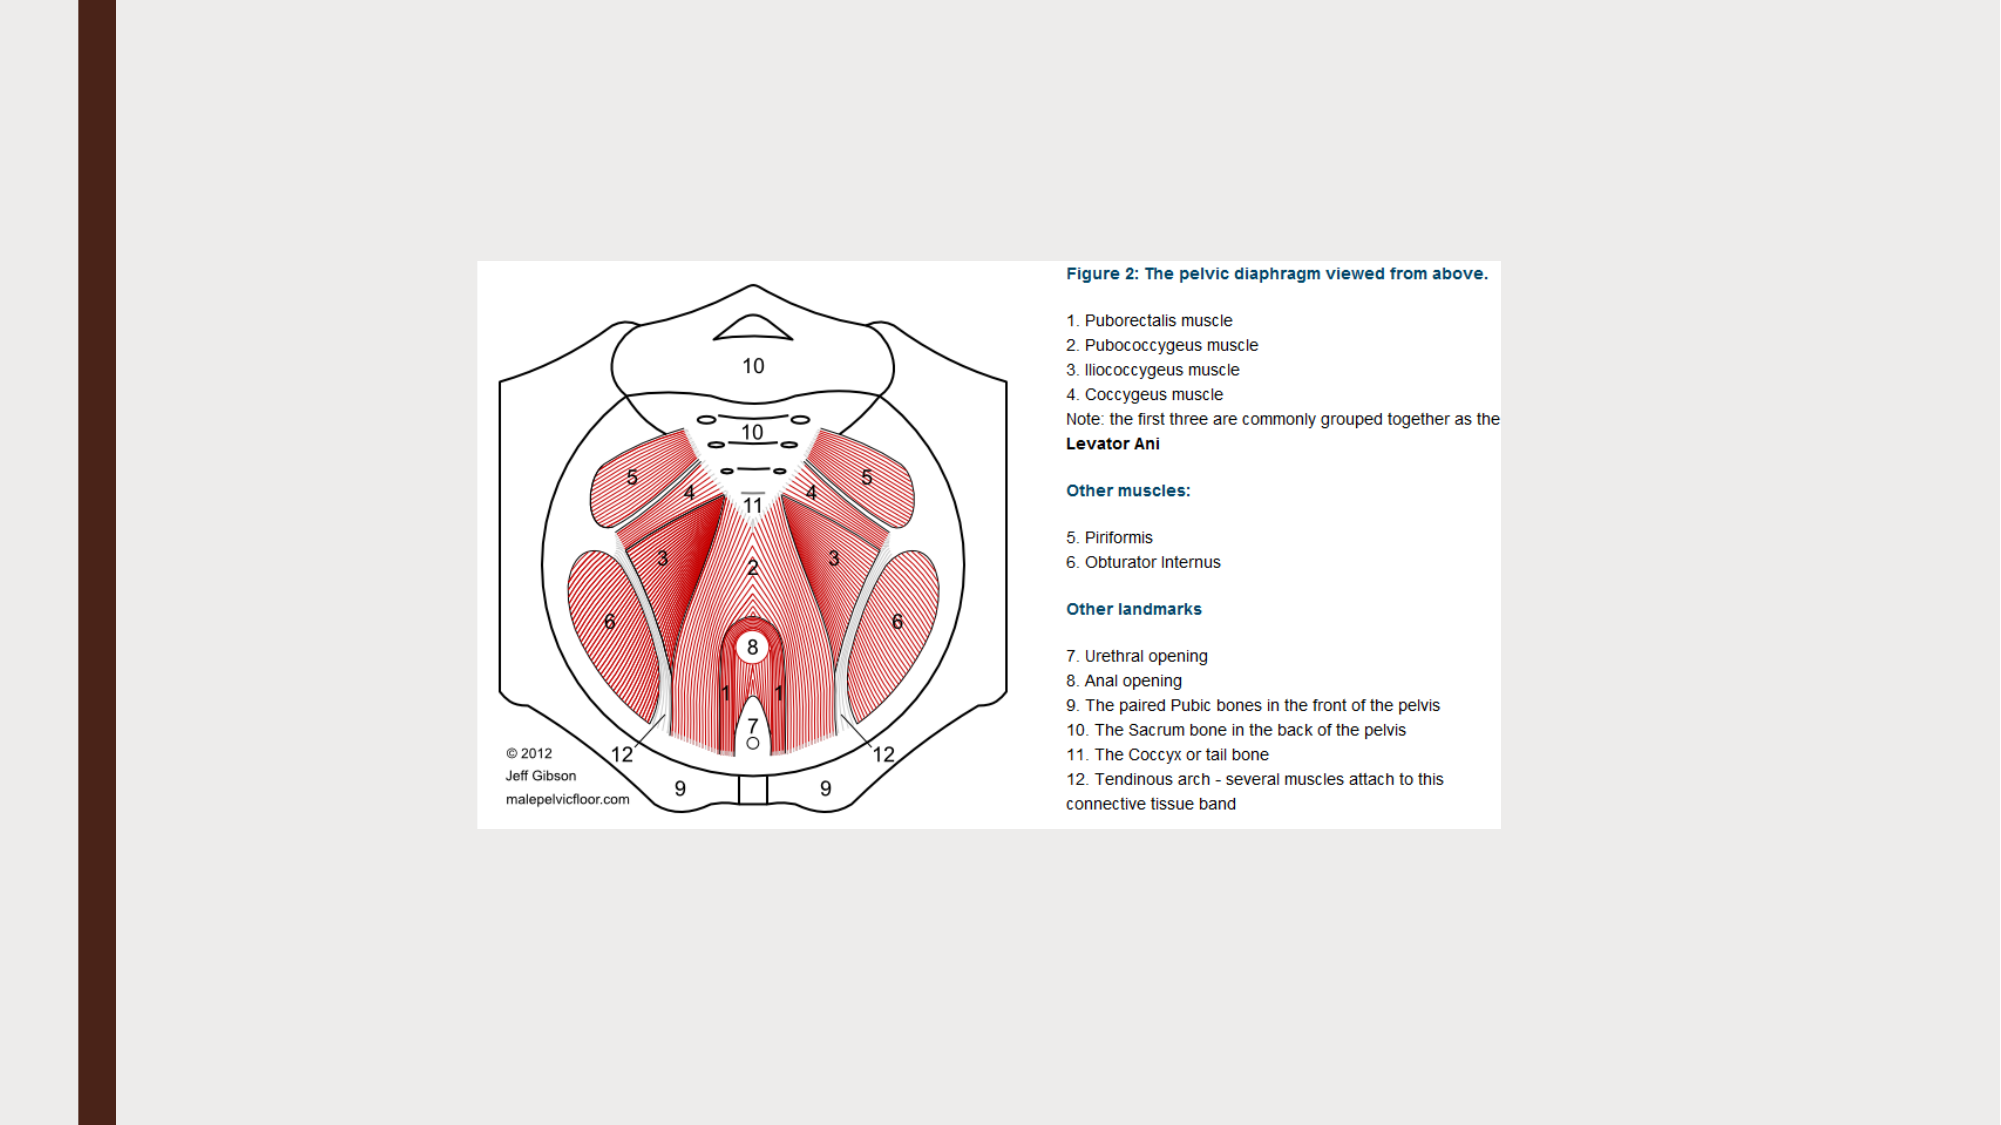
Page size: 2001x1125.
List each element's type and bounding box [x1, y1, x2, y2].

picture [477, 261, 1501, 829]
